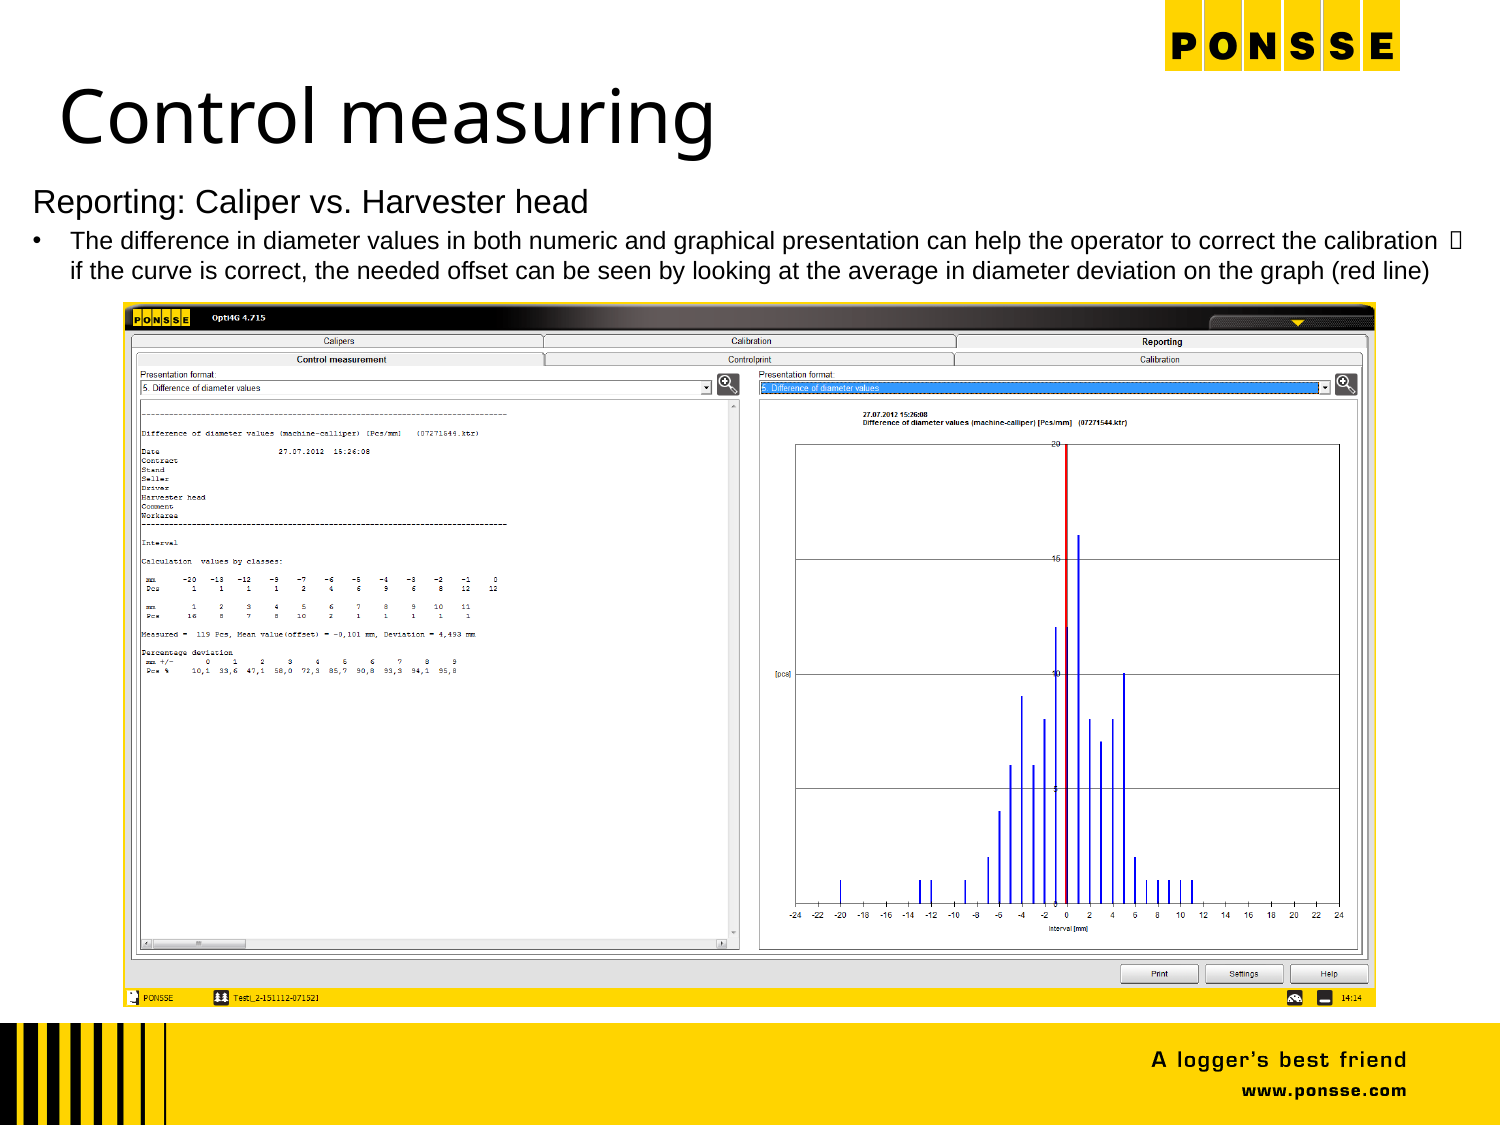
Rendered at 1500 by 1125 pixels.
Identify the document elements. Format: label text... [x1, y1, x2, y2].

picture [0, 1023, 1500, 1125]
picture [123, 302, 1377, 1008]
picture [1165, 0, 1400, 66]
list Reporting: Caliper vs. Harvester head The difference in diameter values in both numeric and graphical presentation can help the operator to correct the calibration  if the curve is correct, the needed offset can be seen by looking at the average in diameter deviation on the graph (red line) [17, 172, 1483, 339]
title Control measuring [43, 66, 1460, 162]
